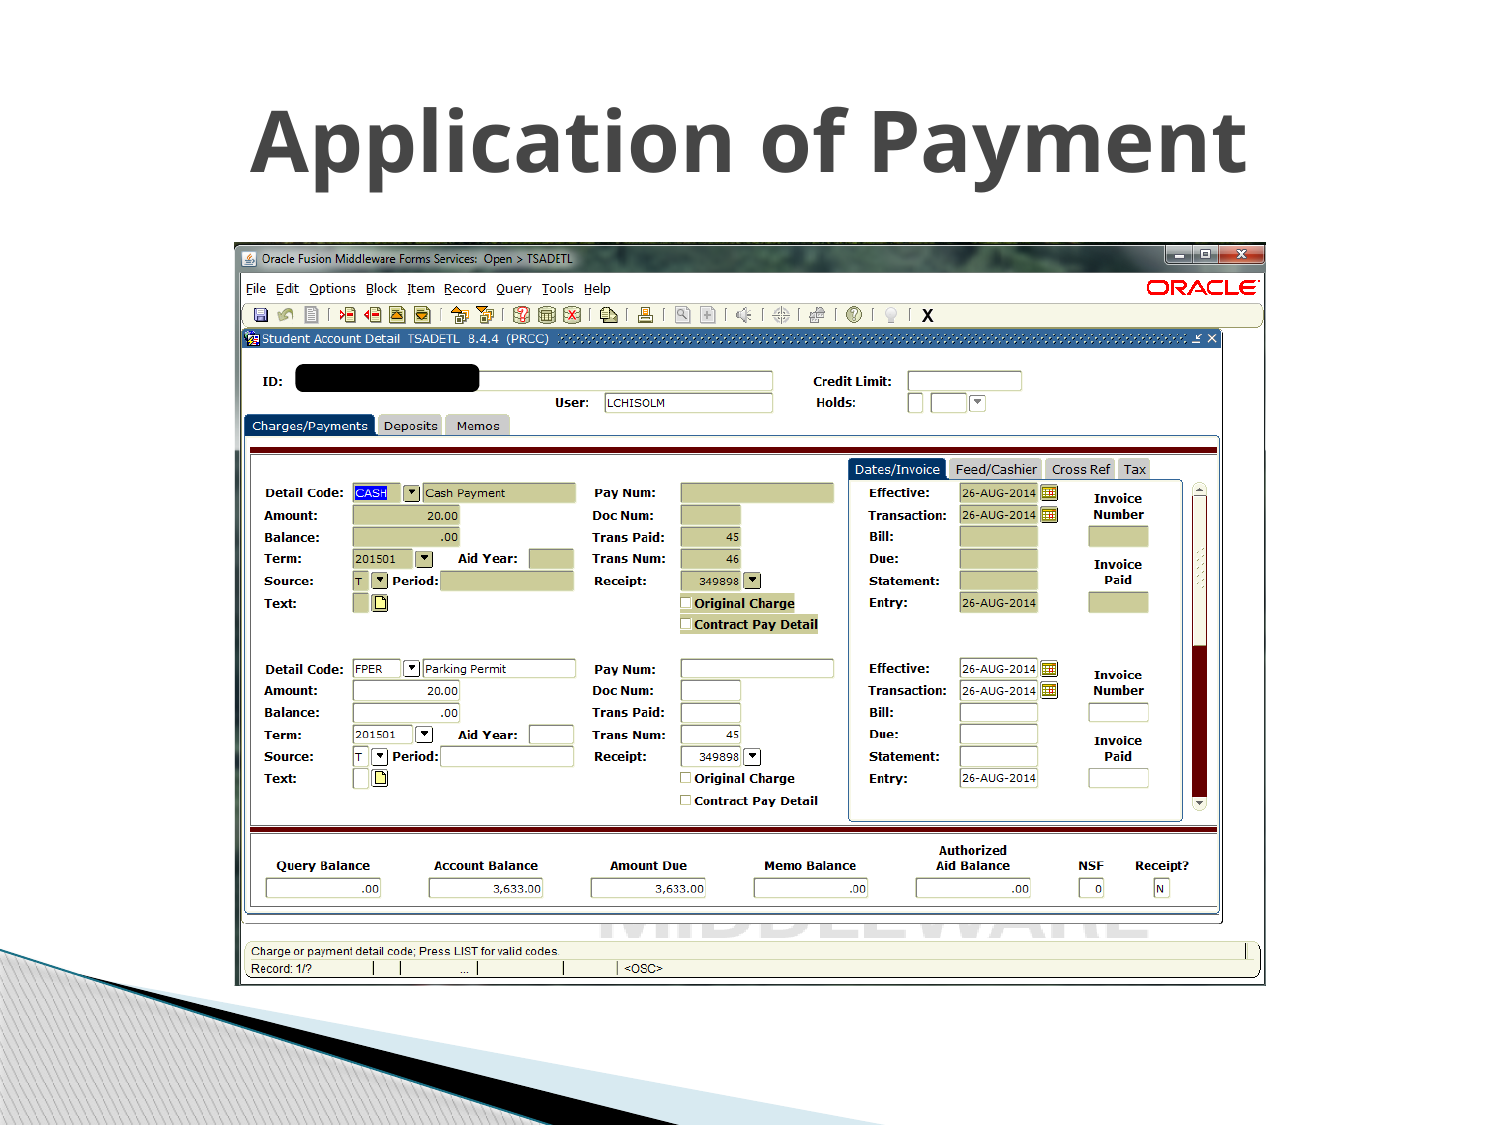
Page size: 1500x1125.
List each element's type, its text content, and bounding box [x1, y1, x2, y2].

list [233, 242, 1267, 986]
title Application of Payment [75, 45, 1425, 233]
